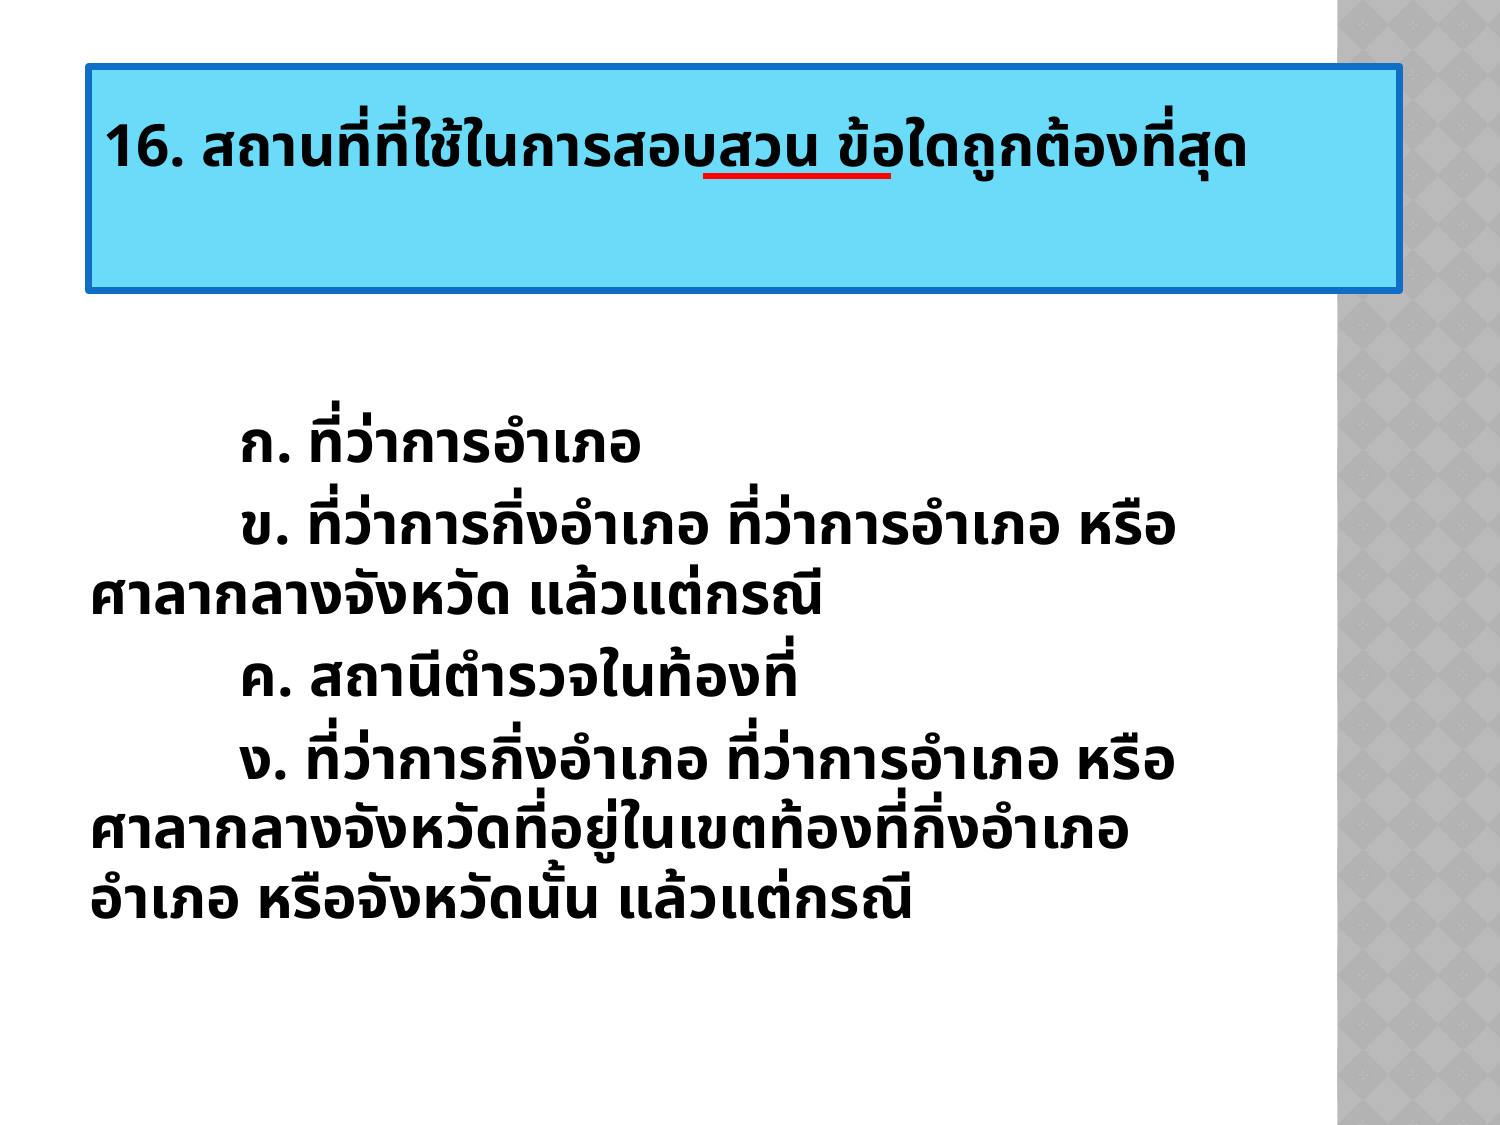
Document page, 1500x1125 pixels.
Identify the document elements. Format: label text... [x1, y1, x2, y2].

text_box 16. สถานที่ที่ใช้ในการสอบสวน ข้อใดถูกต้องที่สุด [85, 63, 1403, 294]
text_box ก. ที่ว่าการอำเภอ ข. ที่ว่าการกิ่งอำเภอ ที่ว่าการอำเภอ หรือศาลากลางจังหวัด แล้วแต่กรณี ค. สถานีตำรวจในท้องที่ ง. ที่ว่าการกิ่งอำเภอ ที่ว่าการอำเภอ หรือศาลากลางจังหวัดที่อยู่ในเขตท้องที่กิ่งอำเภอ อำเภอ หรือจังหวัดนั้น แล้วแต่กรณี [75, 231, 1301, 1008]
